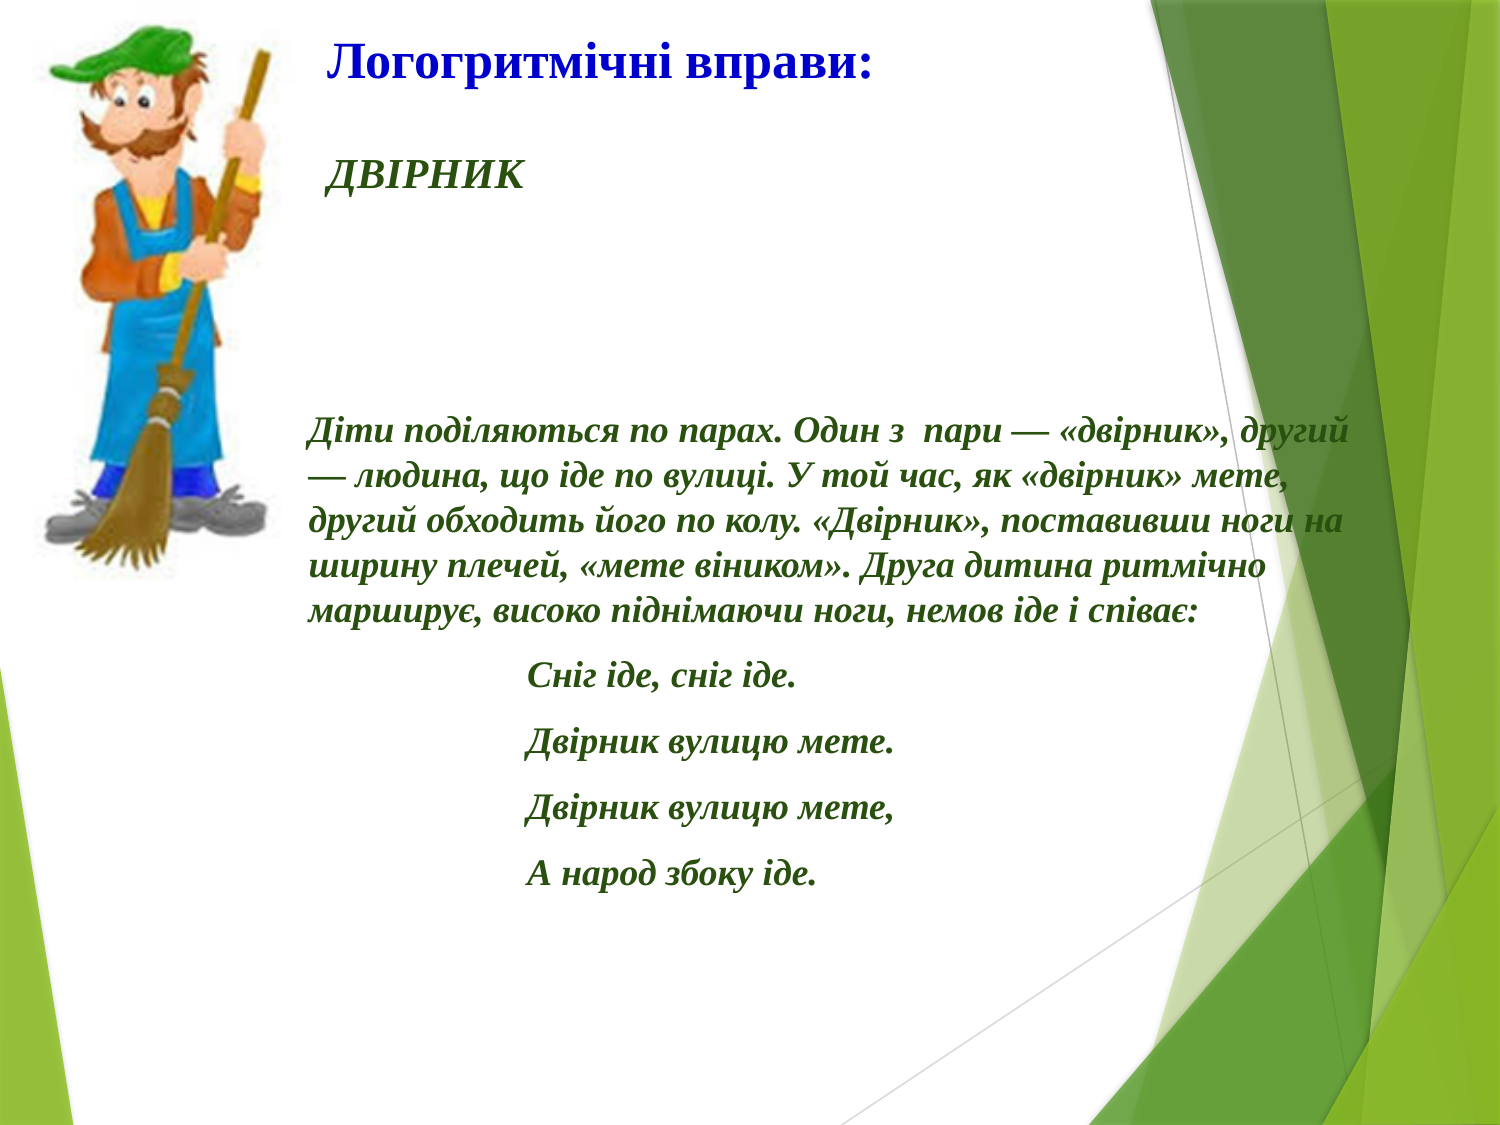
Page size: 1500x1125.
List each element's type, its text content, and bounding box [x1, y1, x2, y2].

picture [28, 0, 298, 581]
title Логогритмічні вправи: ДВІРНИК [312, 19, 1413, 260]
list Діти поділяються по парах. Один з пари — «двірник», другий — людина, що іде по вулиці. У той час, як «двірник» мете, другий обходить його по колу. «Двірник», поставивши ноги на ширину плечей, «мете віником». Друга дитина ритмічно марширує, високо піднімаючи ноги, немов іде і співає: Сніг іде, сніг іде. Двірник вулицю мете. Двірник вулицю мете, А народ збоку іде. [293, 397, 1385, 975]
